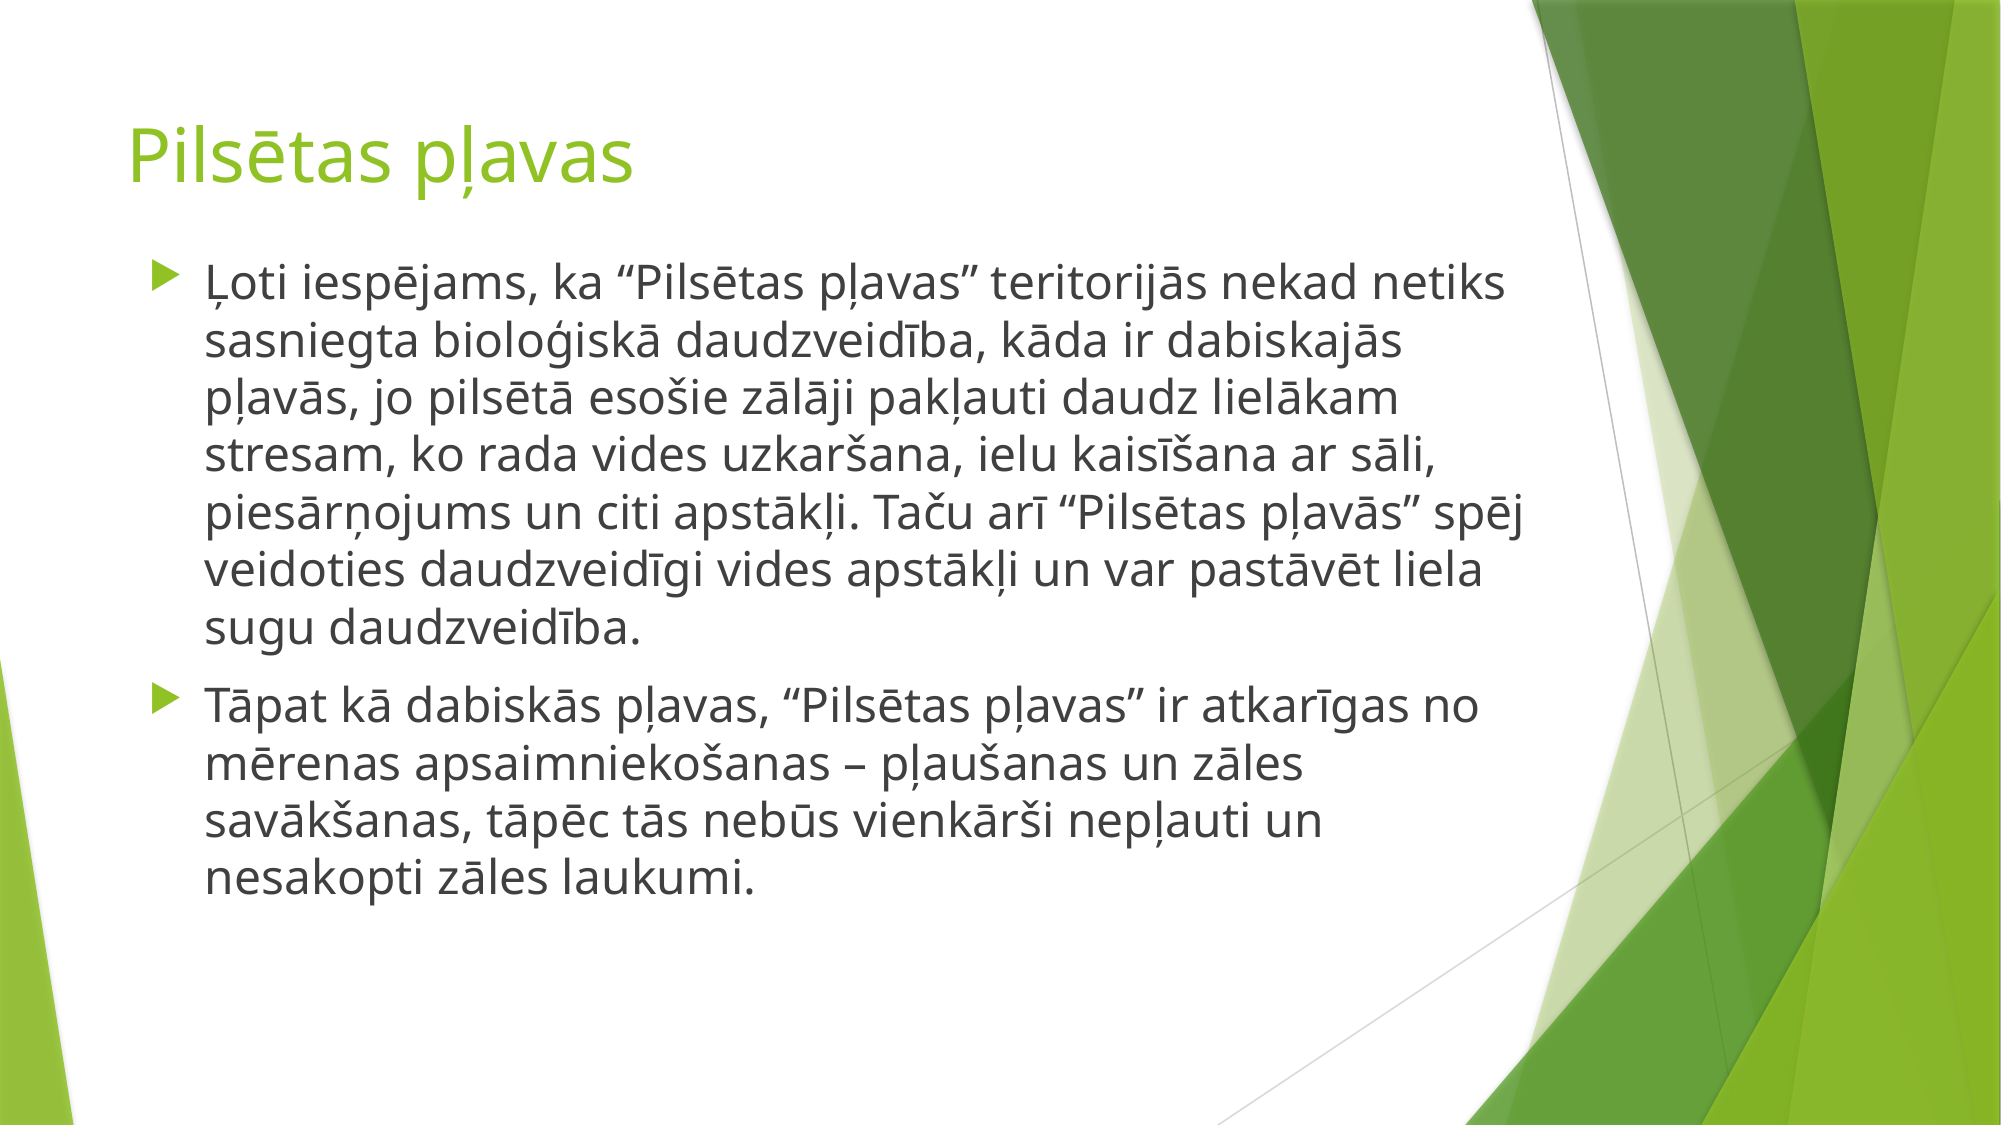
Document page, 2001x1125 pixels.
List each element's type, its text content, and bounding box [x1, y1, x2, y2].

list Ļoti iespējams, ka “Pilsētas pļavas” teritorijās nekad netiks sasniegta bioloģiskā daudzveidība, kāda ir dabiskajās pļavās, jo pilsētā esošie zālāji pakļauti daudz lielākam stresam, ko rada vides uzkaršana, ielu kaisīšana ar sāli, piesārņojums un citi apstākļi. Taču arī “Pilsētas pļavās” spēj veidoties daudzveidīgi vides apstākļi un var pastāvēt liela sugu daudzveidība. Tāpat kā dabiskās pļavas, “Pilsētas pļavas” ir atkarīgas no mērenas apsaimniekošanas – pļaušanas un zāles savākšanas, tāpēc tās nebūs vienkārši nepļauti un nesakopti zāles laukumi. [133, 244, 1544, 881]
title Pilsētas pļavas [111, 99, 1522, 317]
